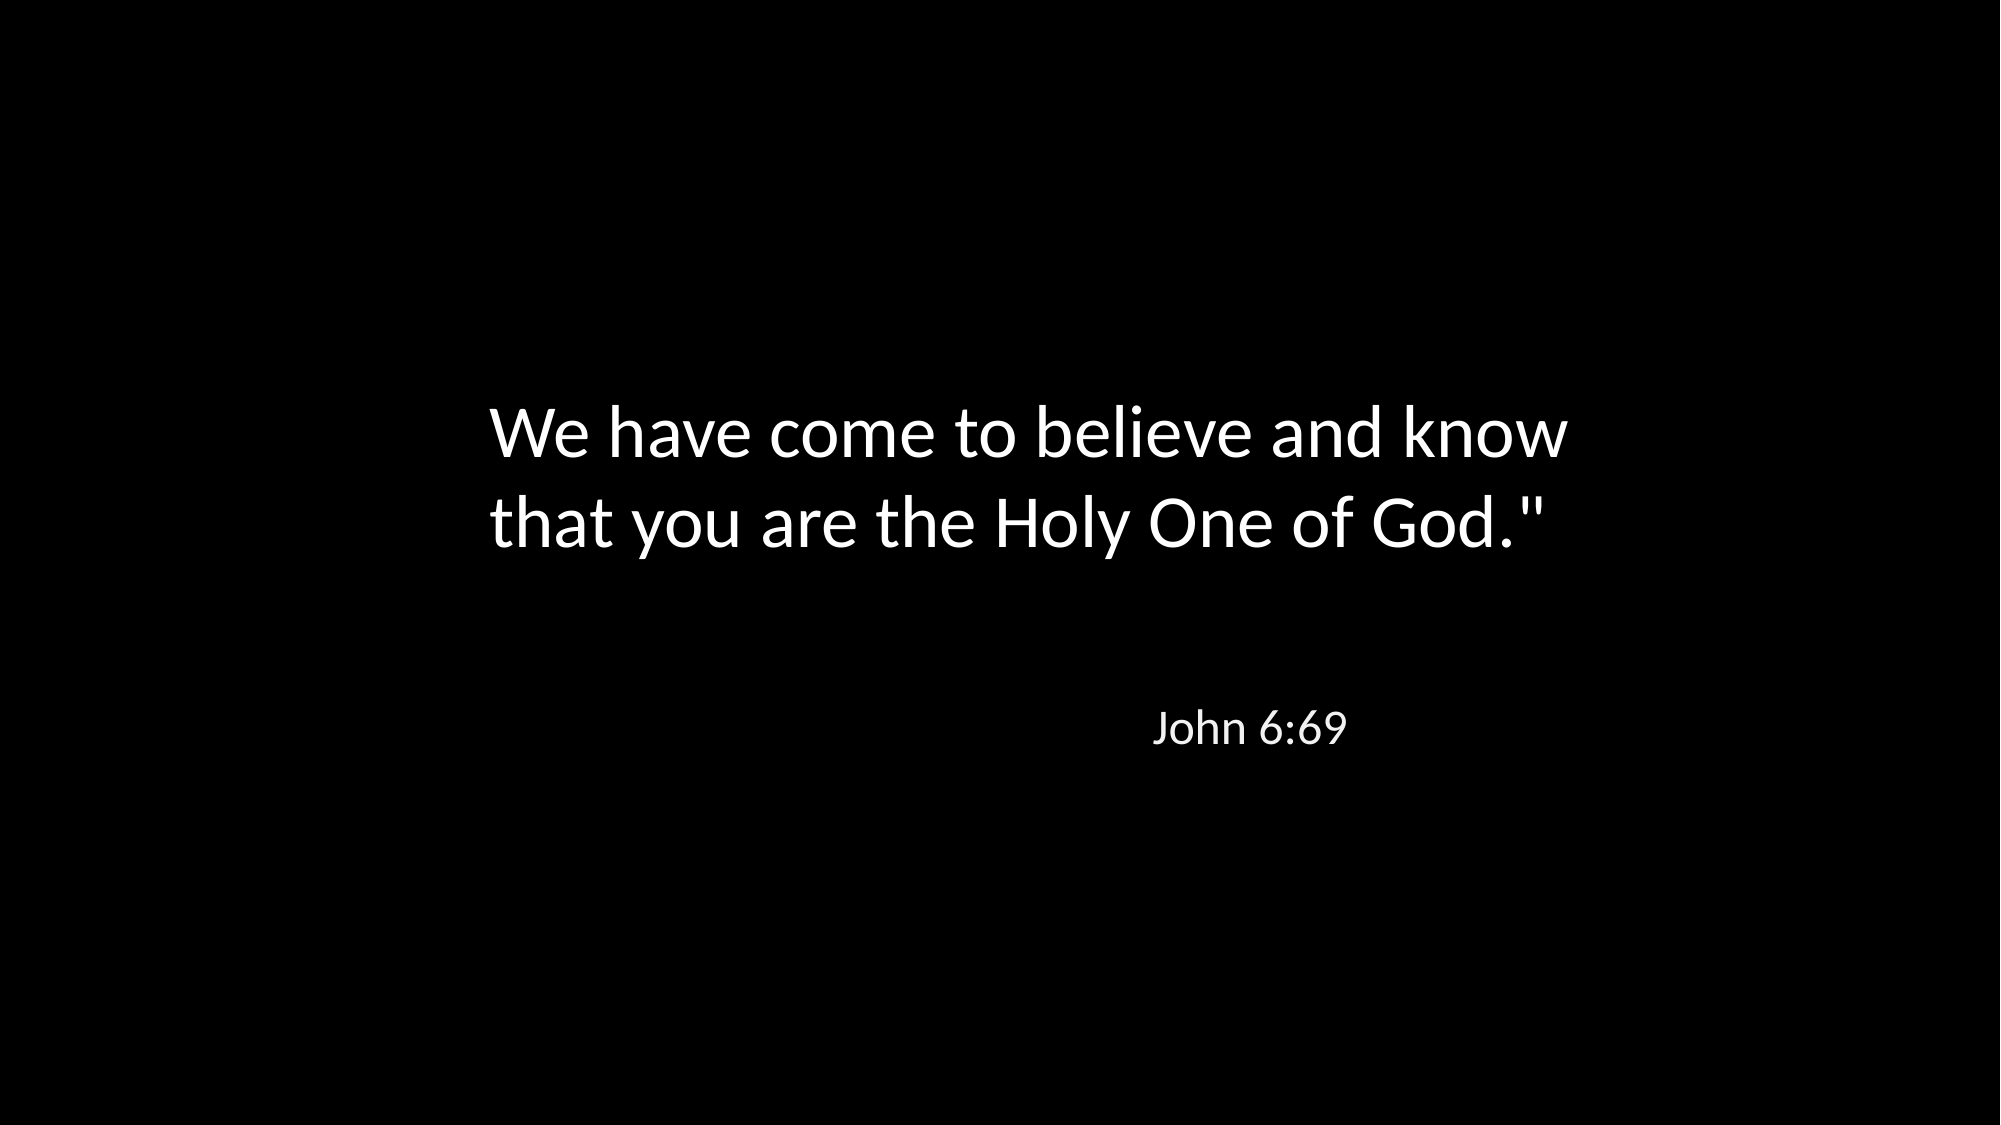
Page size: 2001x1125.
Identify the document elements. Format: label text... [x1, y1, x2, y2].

text_box We have come to believe and know that you are the Holy One of God." [474, 374, 1613, 570]
text_box John 6:69 [975, 687, 1525, 763]
